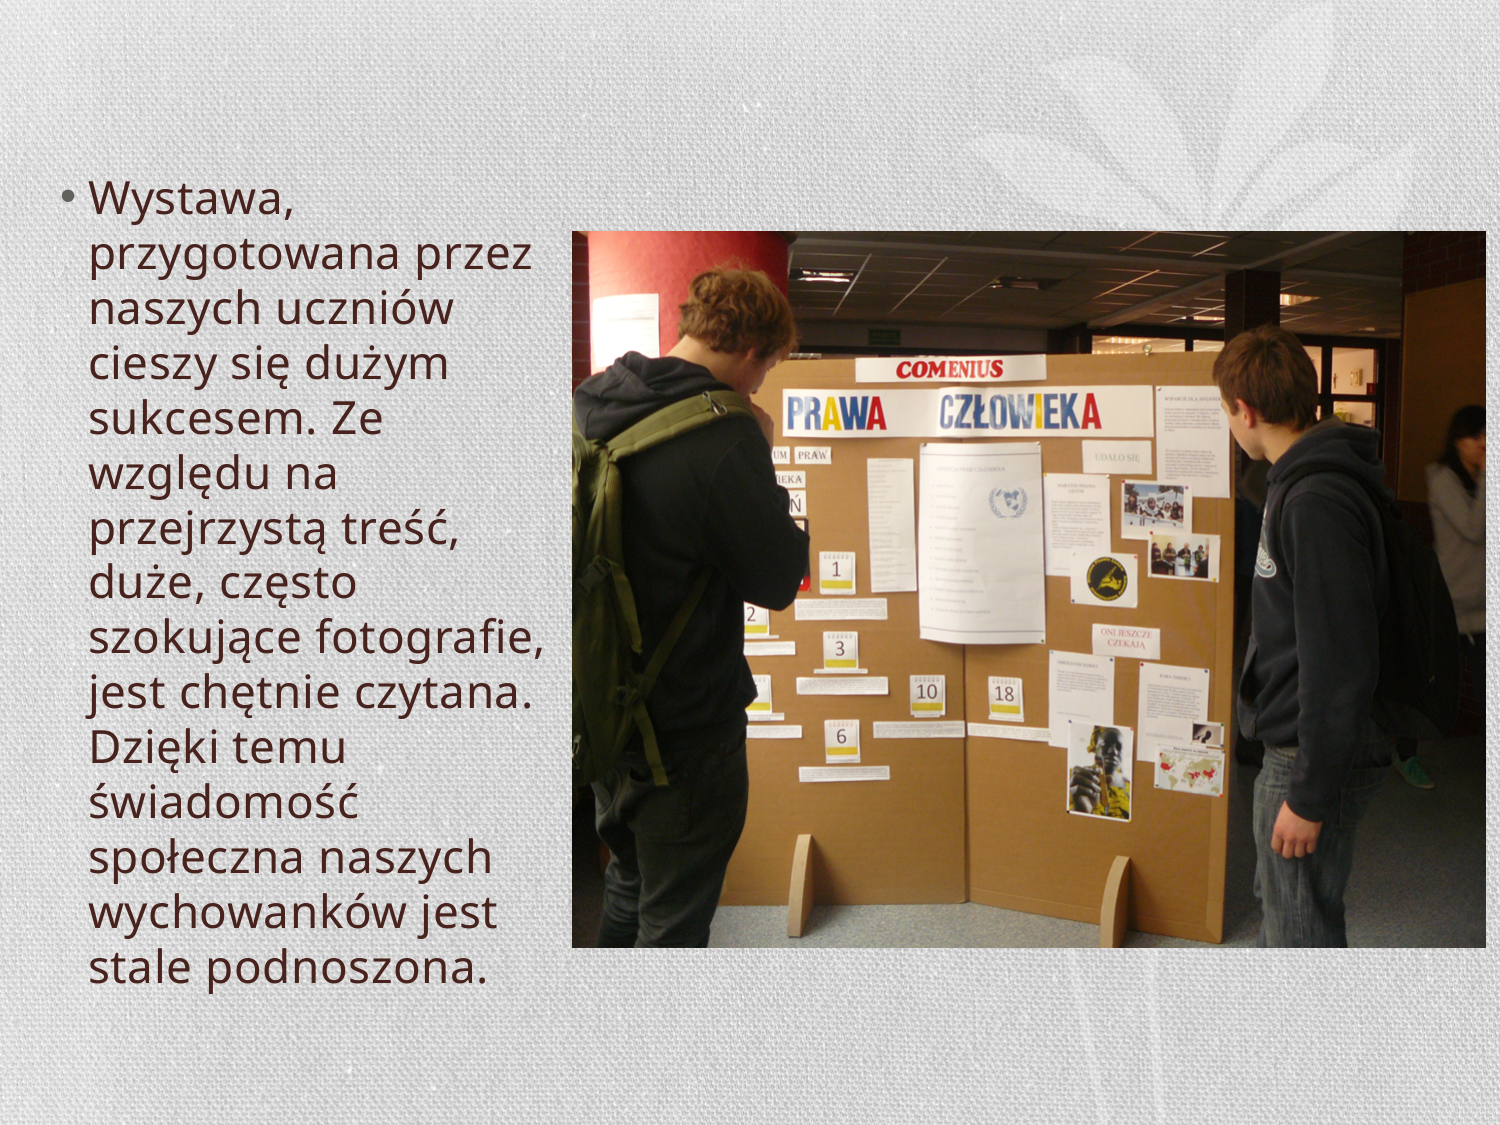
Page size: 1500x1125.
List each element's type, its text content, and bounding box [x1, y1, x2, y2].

picture [0, 0, 1500, 1125]
list Wystawa, przygotowana przez naszych uczniów cieszy się dużym sukcesem. Ze względu na przejrzystą treść, duże, często szokujące fotografie, jest chętnie czytana. Dzięki temu świadomość społeczna naszych wychowanków jest stale podnoszona. [45, 160, 597, 1023]
